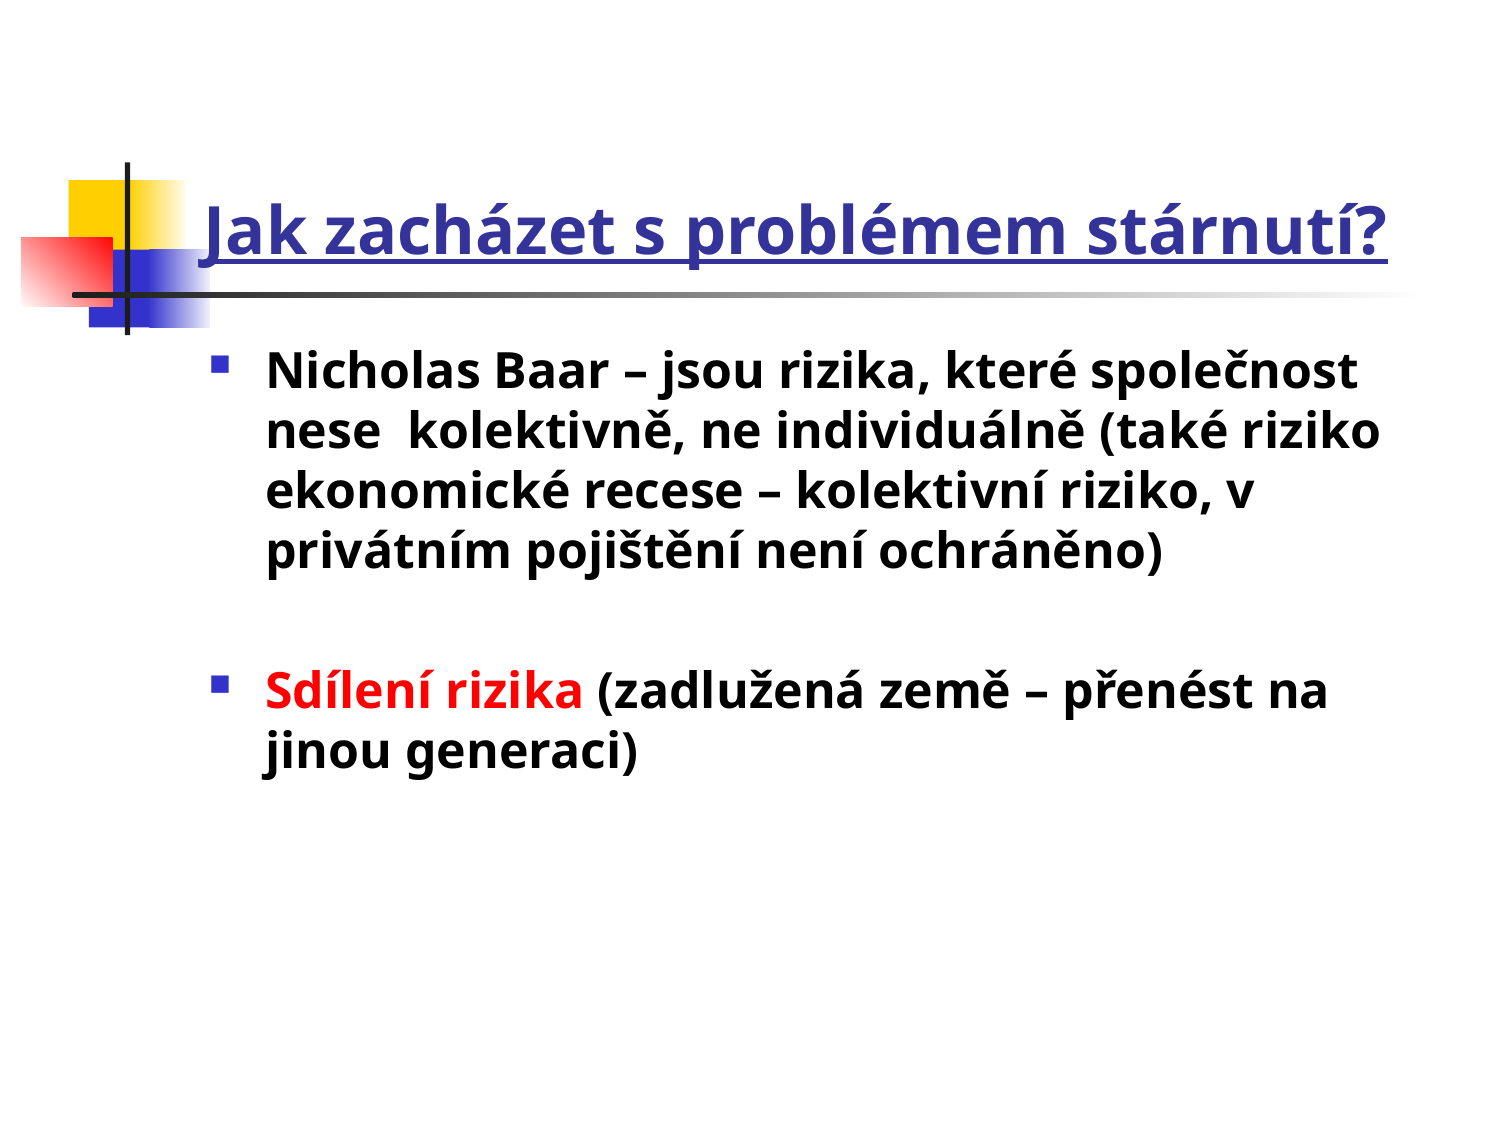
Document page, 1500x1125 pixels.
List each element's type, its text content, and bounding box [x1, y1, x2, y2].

title Jak zacházet s problémem stárnutí? [188, 35, 1468, 275]
list Nicholas Baar – jsou rizika, které společnost nese kolektivně, ne individuálně (také riziko ekonomické recese – kolektivní riziko, v privátním pojištění není ochráněno) Sdílení rizika (zadlužená země – přenést na jinou generaci) [193, 331, 1469, 1006]
